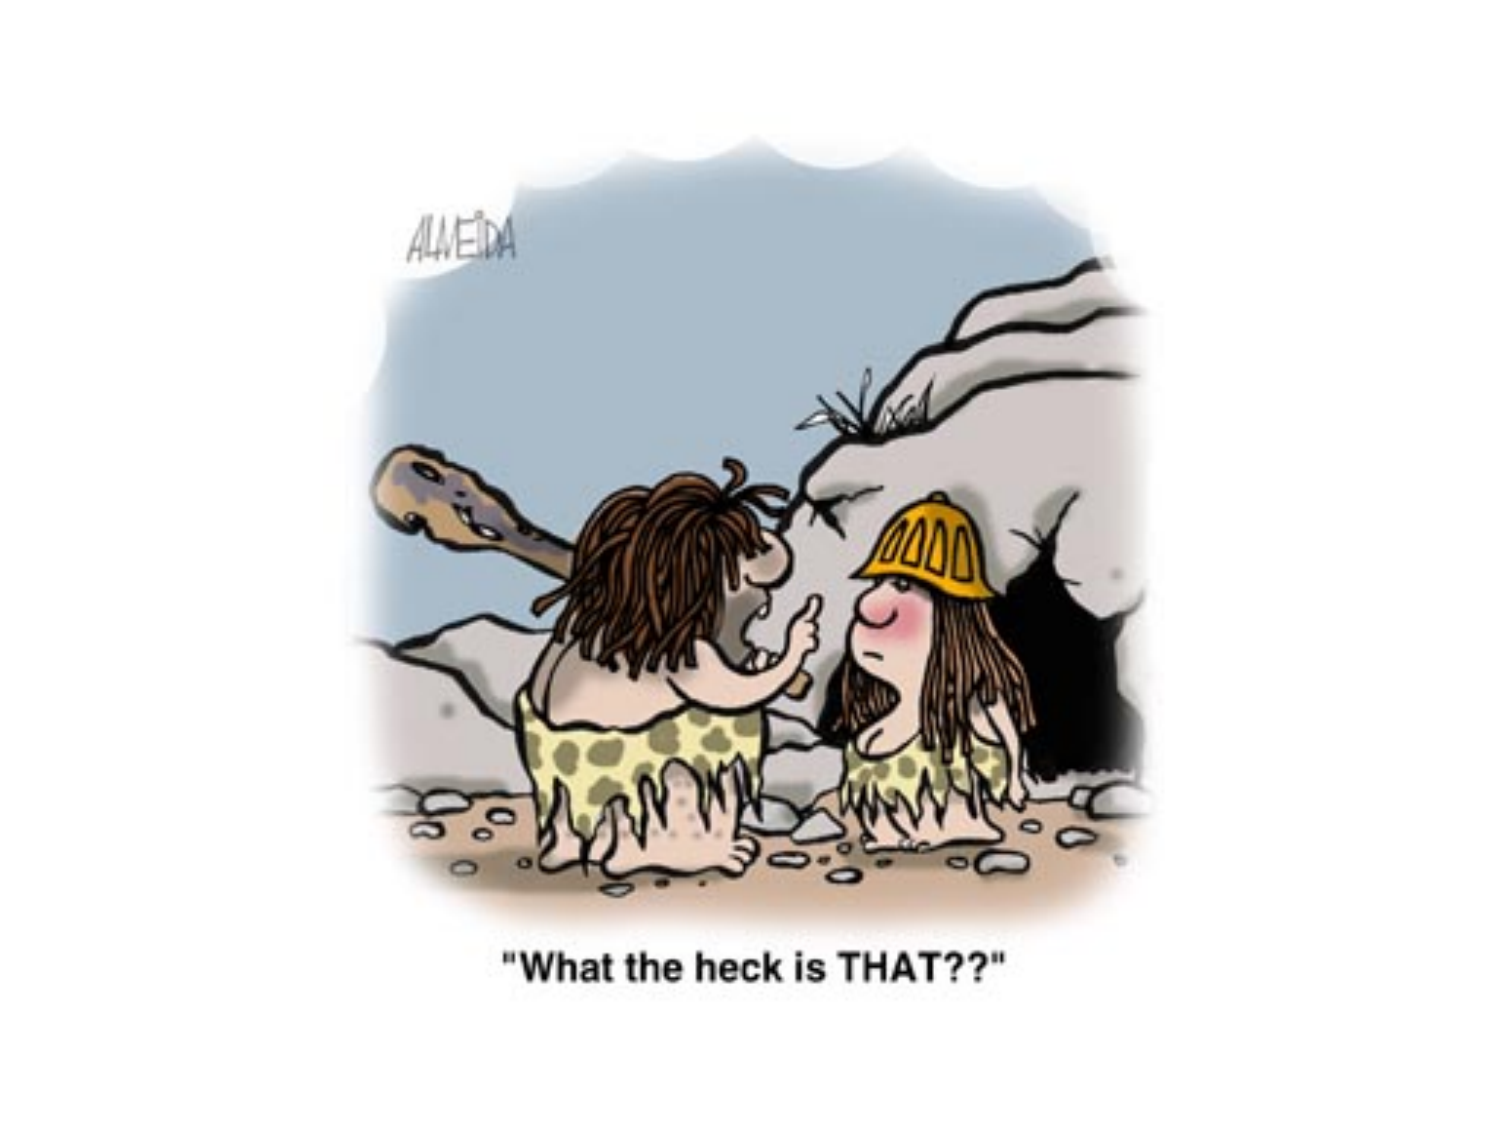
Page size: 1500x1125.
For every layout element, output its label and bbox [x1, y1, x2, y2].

picture [323, 112, 1201, 1013]
